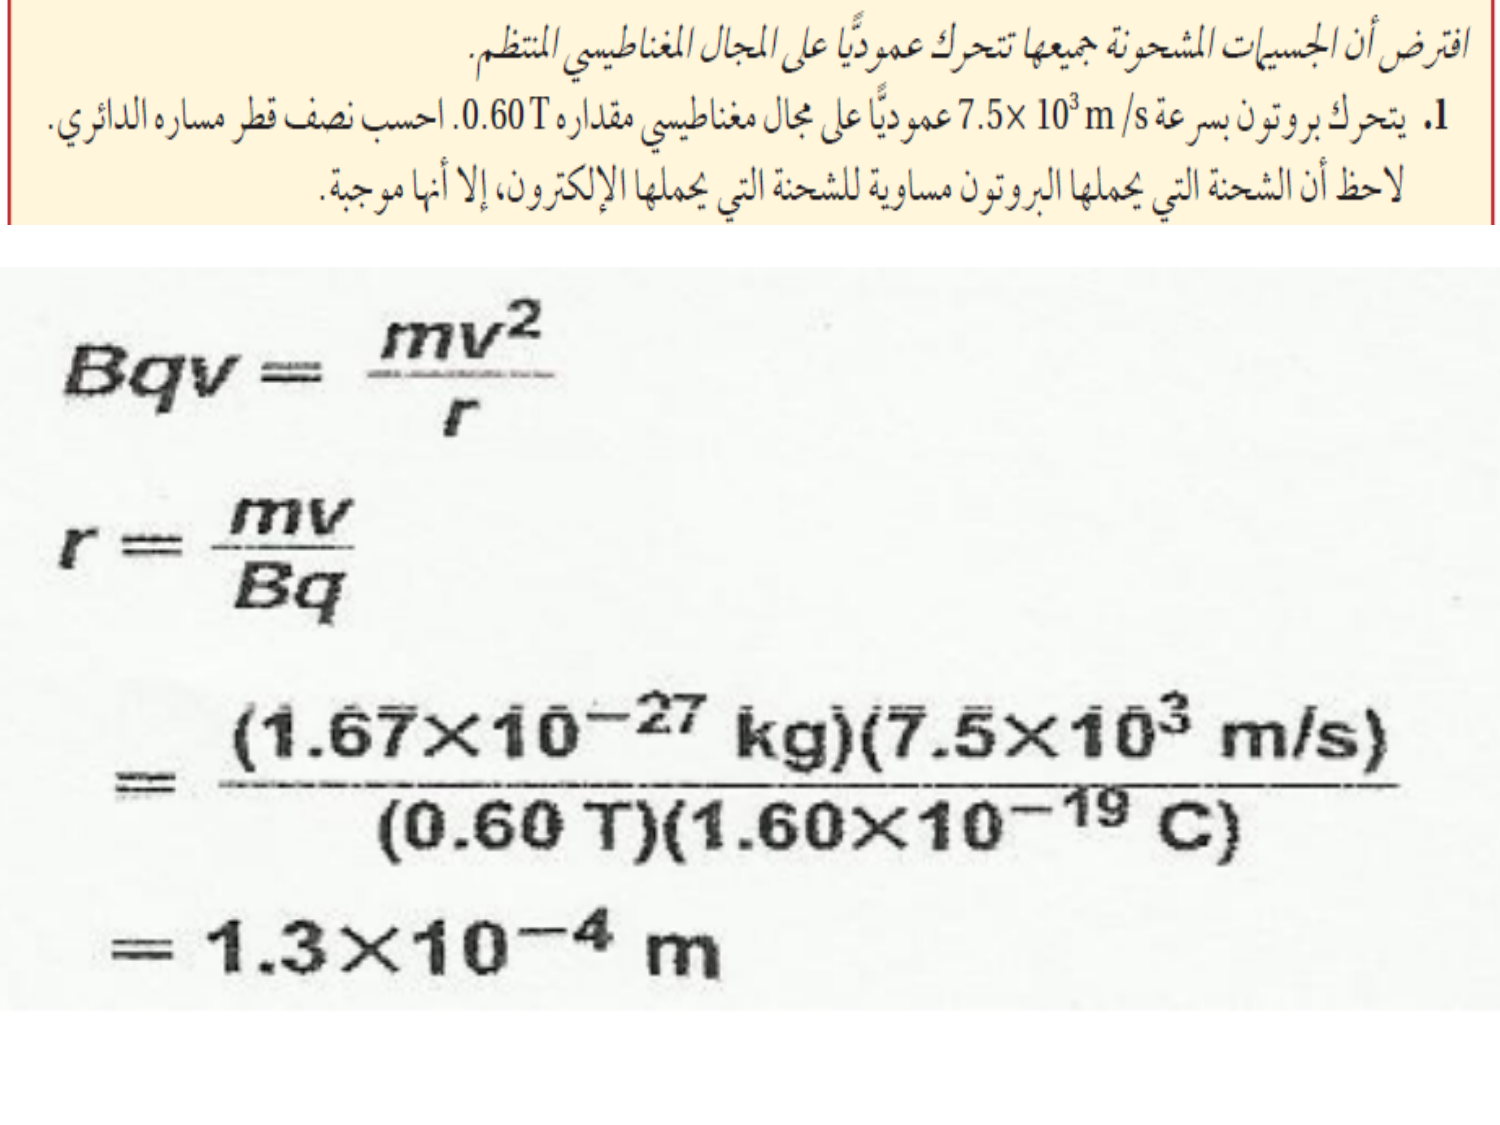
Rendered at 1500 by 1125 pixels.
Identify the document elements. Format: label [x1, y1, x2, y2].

picture [0, 266, 1500, 1036]
picture [0, 0, 1500, 225]
